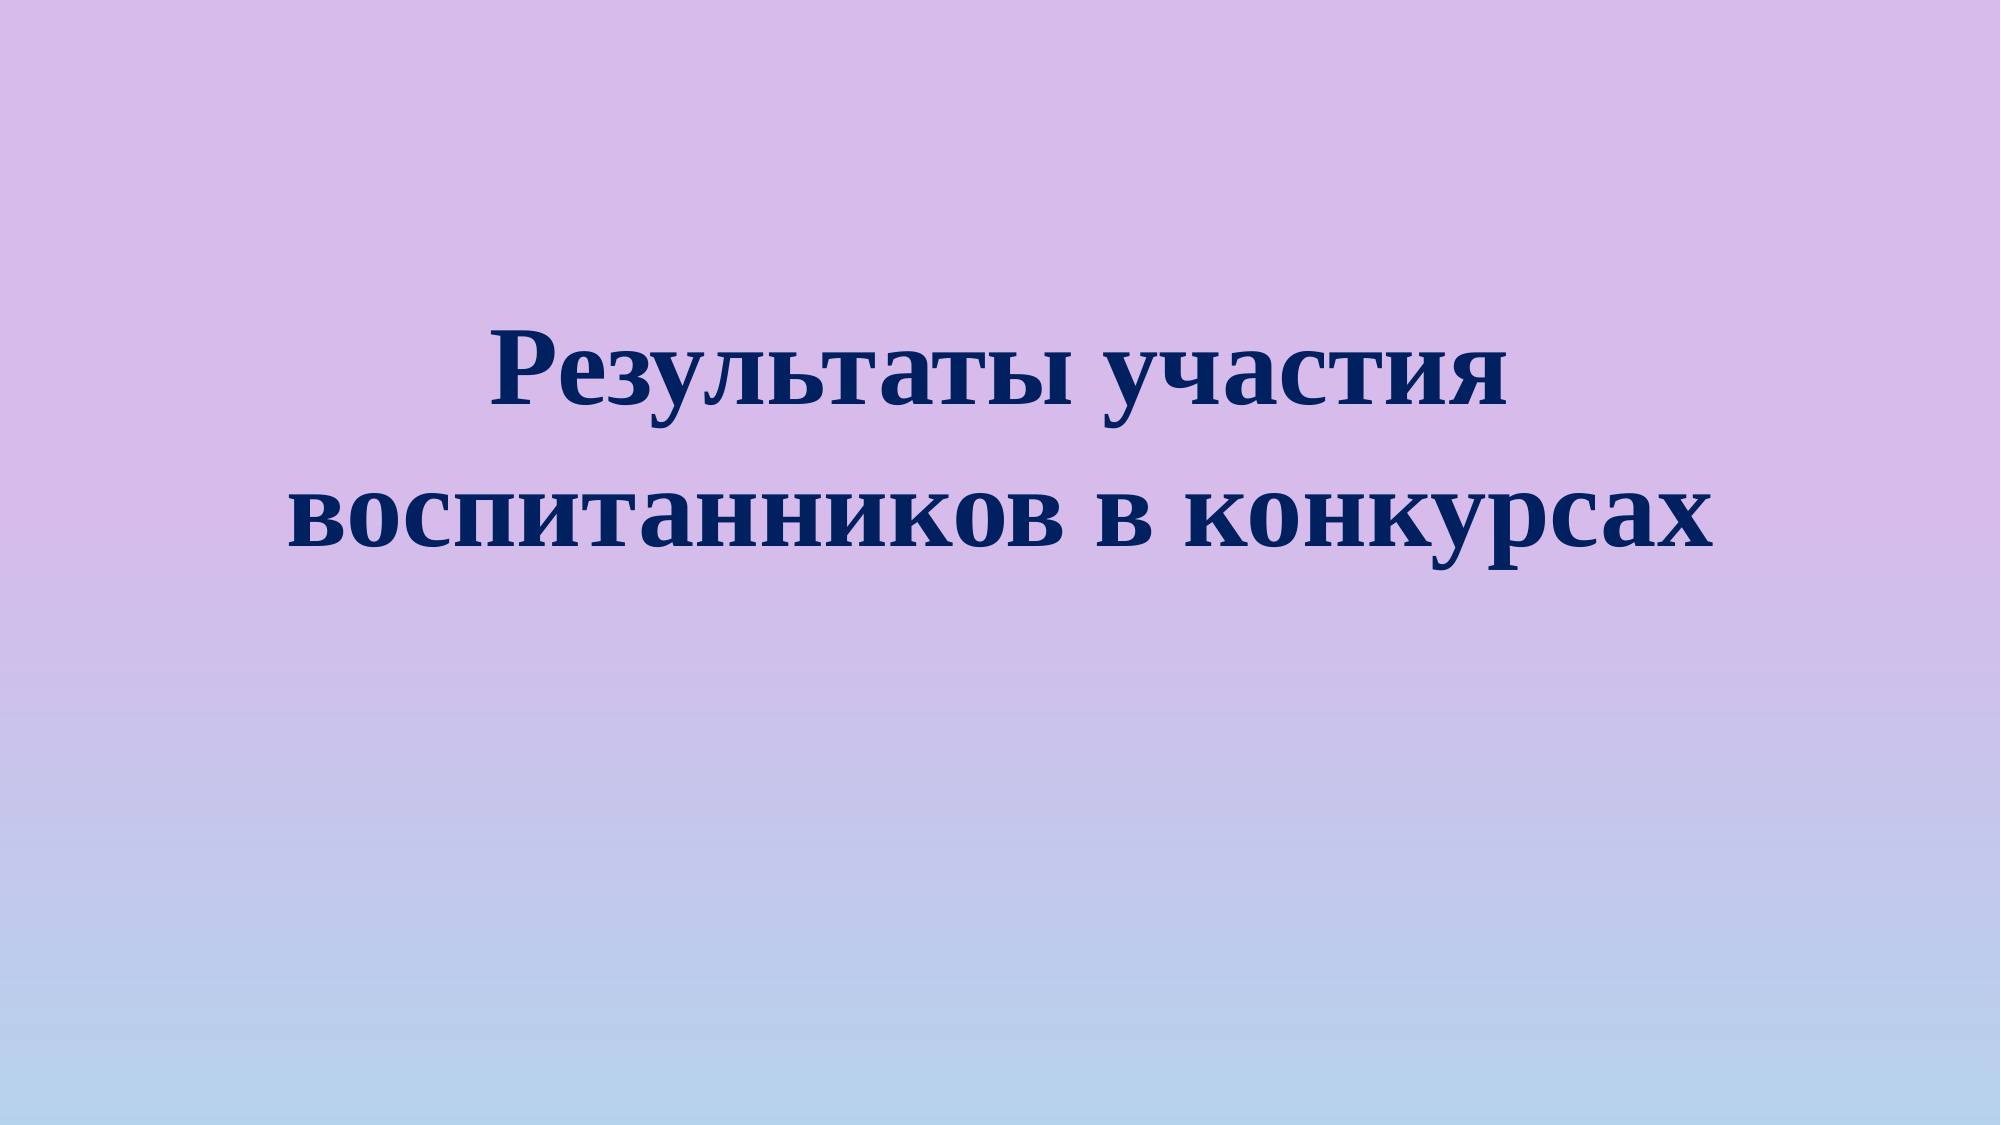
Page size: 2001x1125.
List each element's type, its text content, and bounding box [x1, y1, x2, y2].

list Результаты участия воспитанников в конкурсах [137, 299, 1863, 1014]
